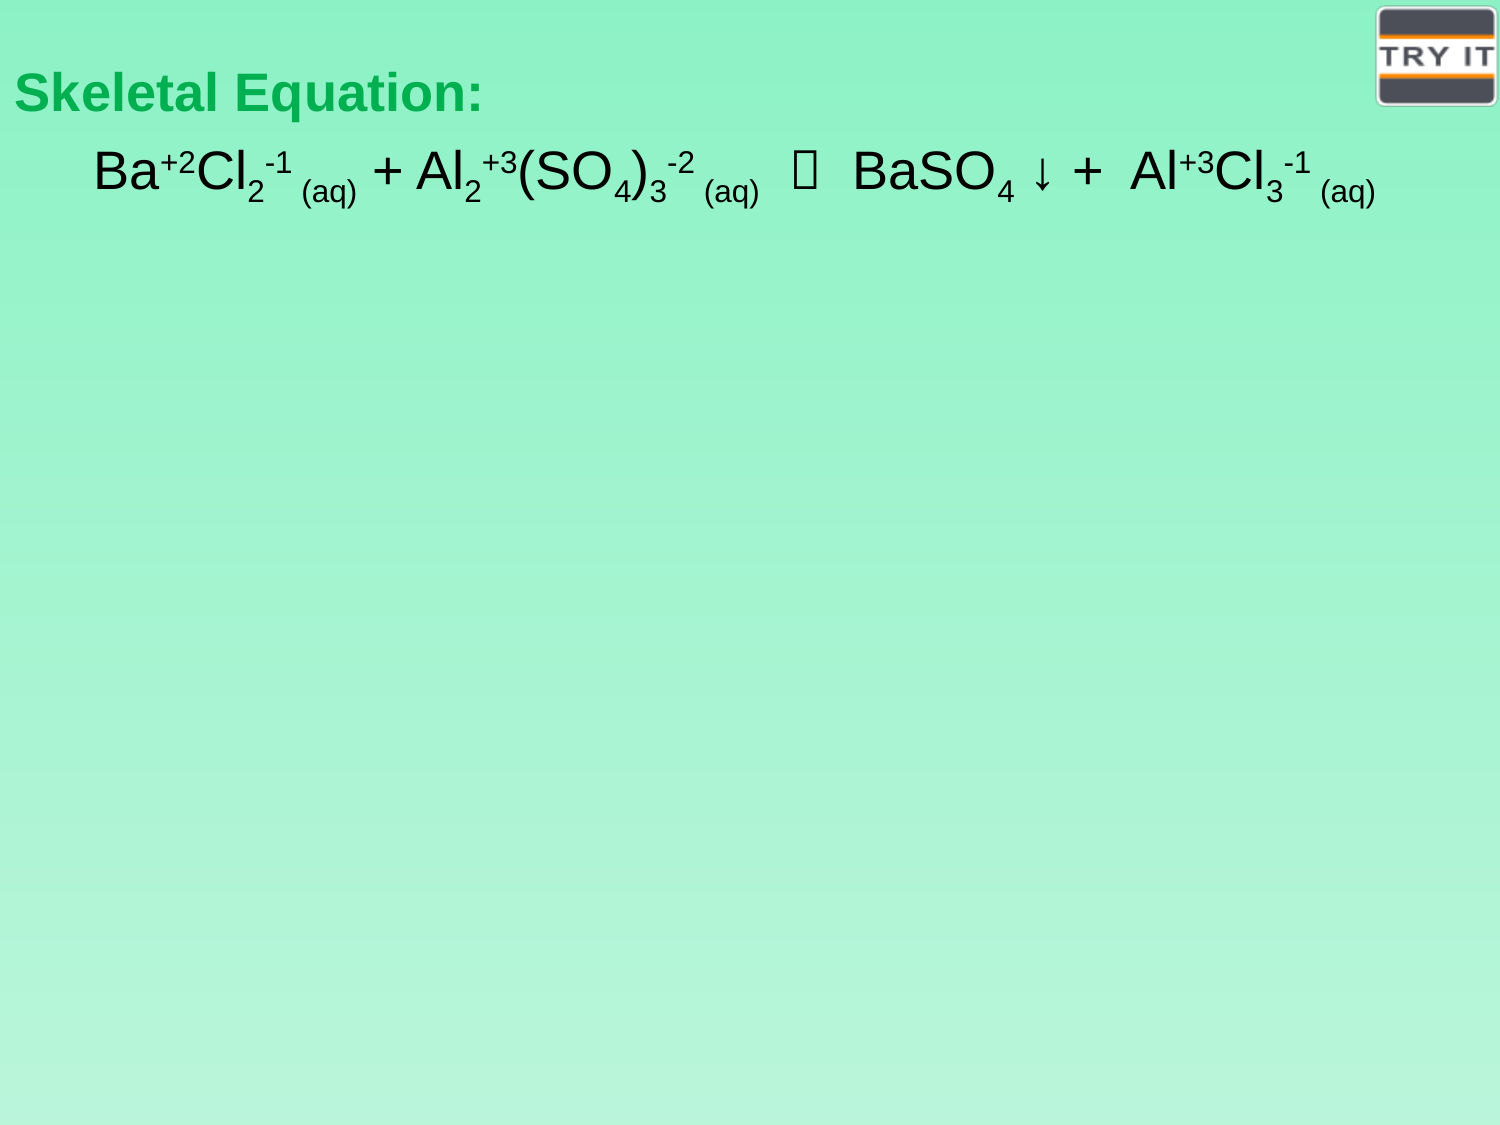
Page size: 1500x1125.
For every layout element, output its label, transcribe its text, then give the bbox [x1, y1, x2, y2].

picture [1374, 4, 1500, 108]
list Skeletal Equation: Ba+2Cl2-1 (aq) + Al2+3(SO4)3-2 (aq)  BaSO4 ↓ + Al+3Cl3-1 (aq) [0, 50, 1500, 975]
